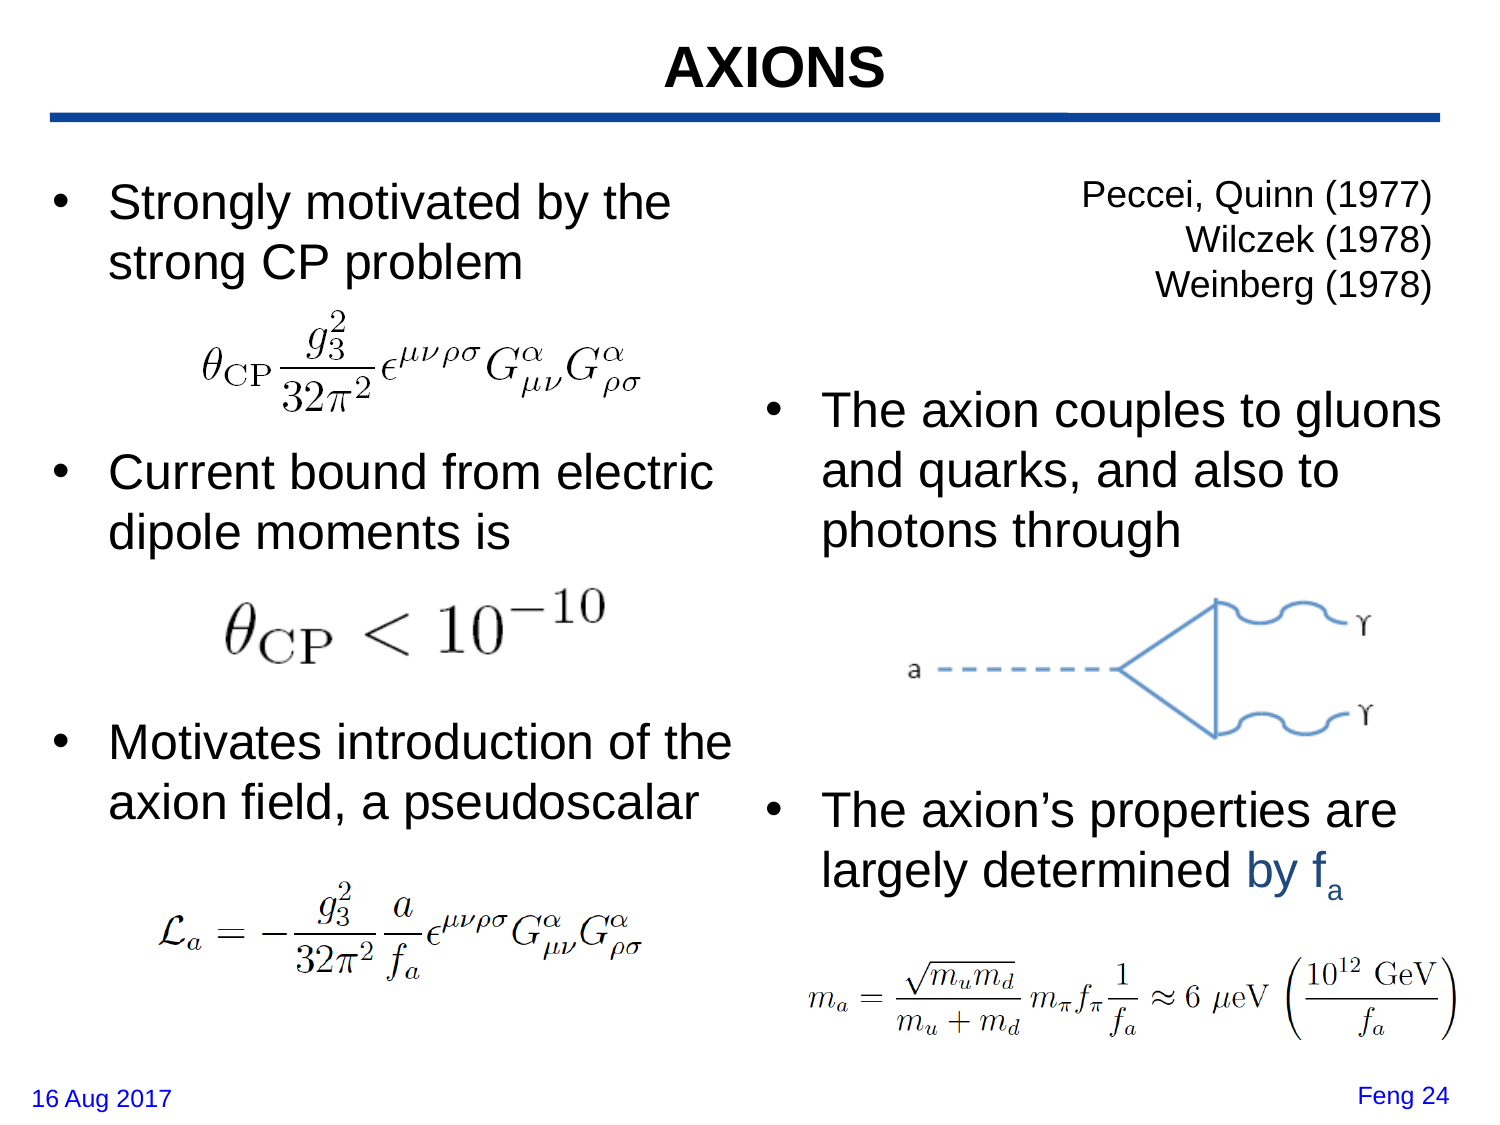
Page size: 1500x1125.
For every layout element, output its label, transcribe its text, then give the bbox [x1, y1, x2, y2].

picture [899, 592, 1383, 750]
picture [190, 296, 651, 426]
picture [799, 942, 1463, 1051]
picture [151, 876, 651, 990]
title AXIONS [212, 27, 1338, 100]
list Strongly motivated by the strong CP problem Current bound from electric dipole moments is Motivates introduction of the axion field, a pseudoscalar [37, 162, 750, 1048]
text_box The axion couples to gluons and quarks, and also to photons through The axion’s properties are largely determined by fa [750, 160, 1463, 1046]
text_box Peccei, Quinn (1977) Wilczek (1978) Weinberg (1978) [1066, 162, 1448, 313]
picture [212, 579, 612, 676]
